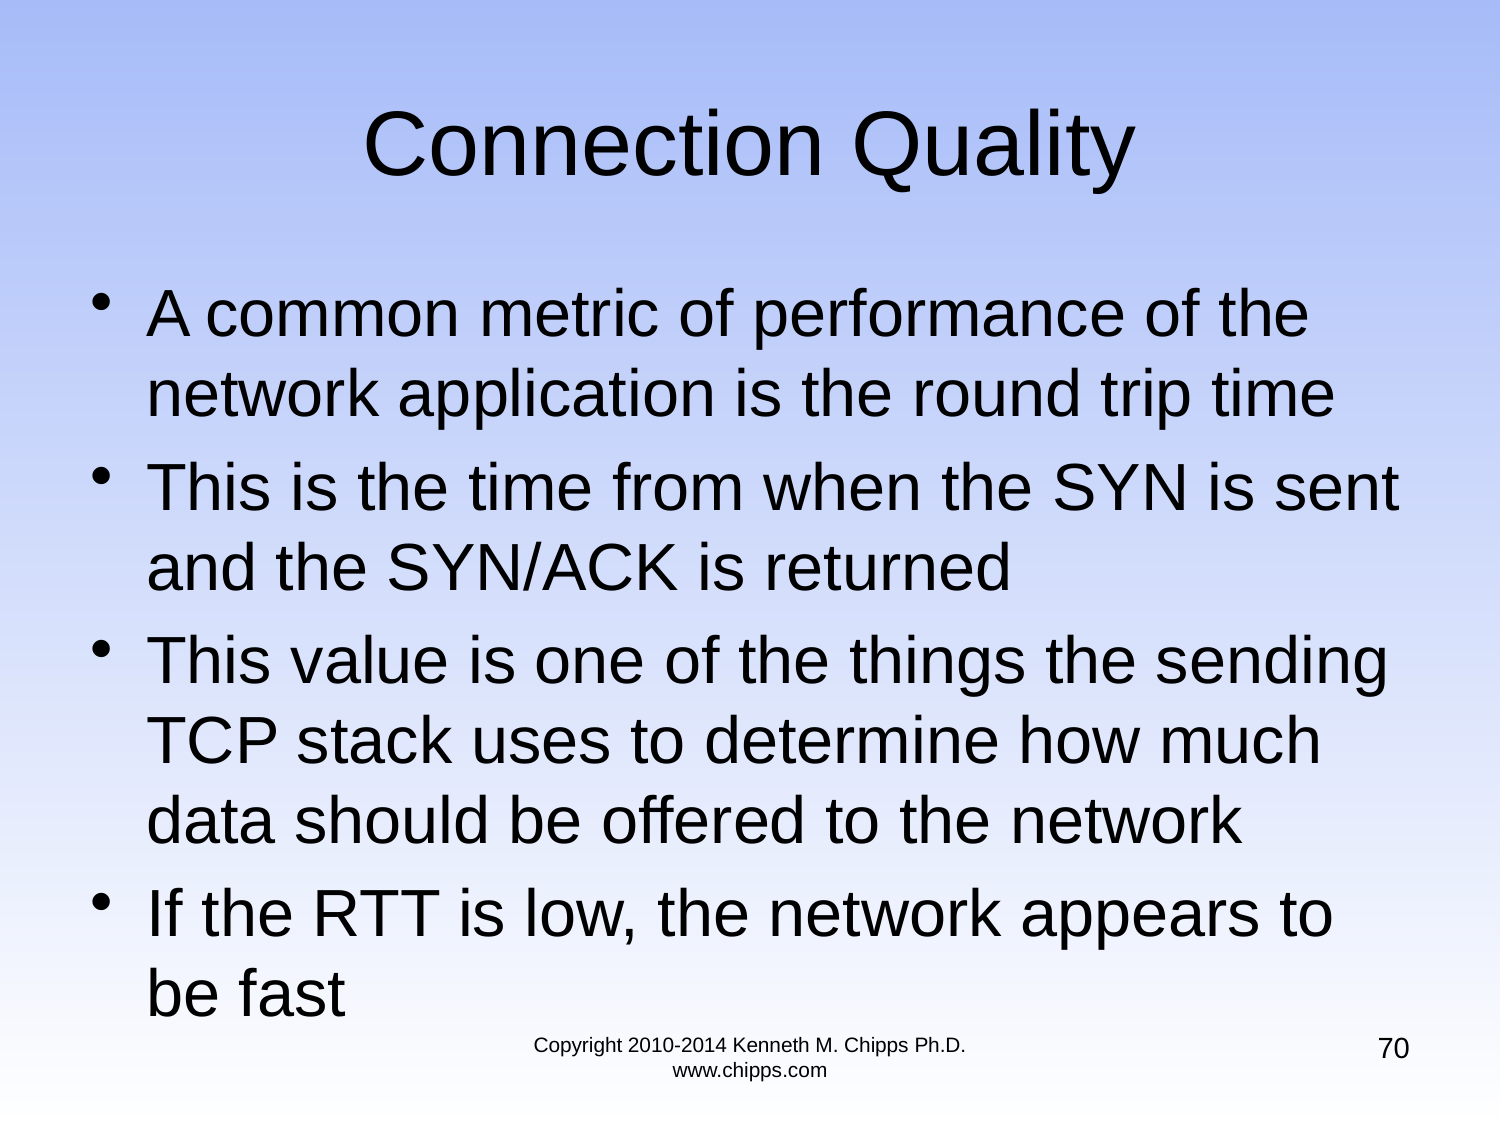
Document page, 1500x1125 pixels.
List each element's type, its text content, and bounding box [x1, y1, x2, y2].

title Connection Quality [75, 45, 1425, 233]
title Lab [1425, 114, 1500, 118]
footer Copyright 2010-2014 Kenneth M. Chipps Ph.D. www.chipps.com [449, 1024, 1051, 1103]
title Lab [0, 114, 75, 118]
list A common metric of performance of the network application is the round trip time This is the time from when the SYN is sent and the SYN/ACK is returned This value is one of the things the sending TCP stack uses to determine how much data should be offered to the network If the RTT is low, the network appears to be fast [75, 262, 1425, 1005]
slide_number 70 [1074, 1021, 1426, 1101]
